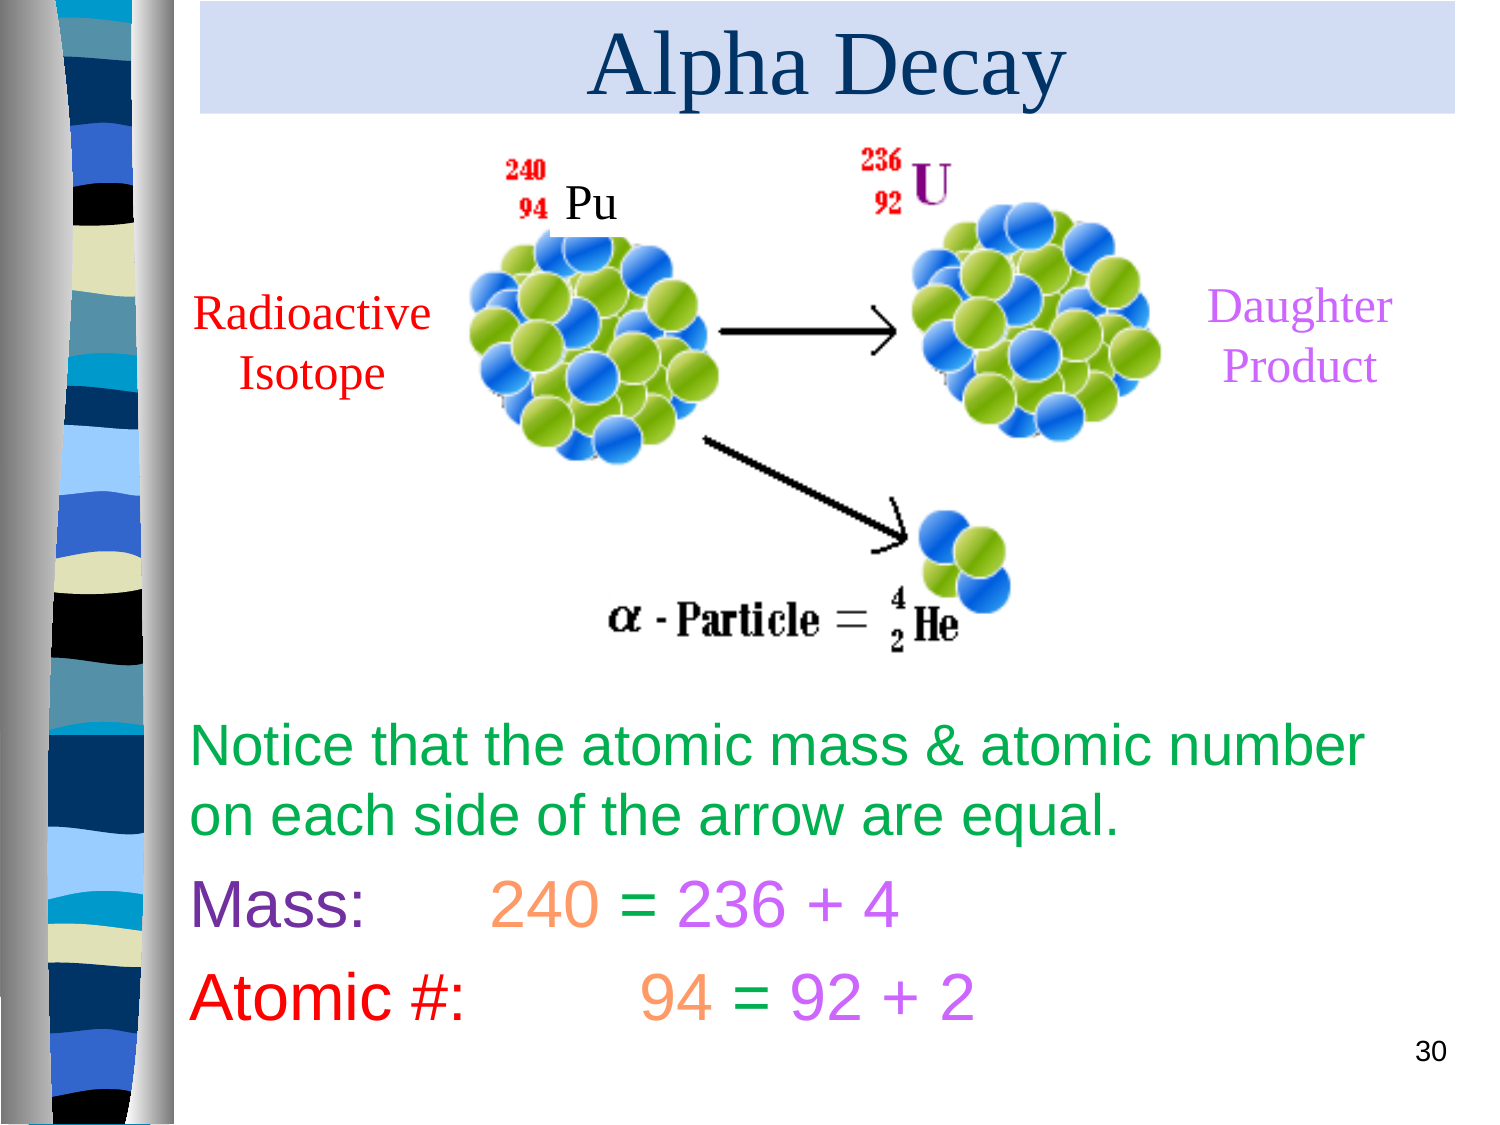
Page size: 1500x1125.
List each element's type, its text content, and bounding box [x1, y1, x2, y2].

title Alpha Decay [200, 1, 1455, 114]
text_box Daughter Product [1179, 265, 1432, 400]
picture [449, 137, 1175, 671]
list Notice that the atomic mass & atomic number on each side of the arrow are equal. Mass: 240 = 236 + 4 Atomic #: 94 = 92 + 2 [174, 699, 1450, 1075]
slide_number 30 [1149, 1025, 1463, 1100]
text_box Radioactive Isotope [162, 272, 444, 408]
